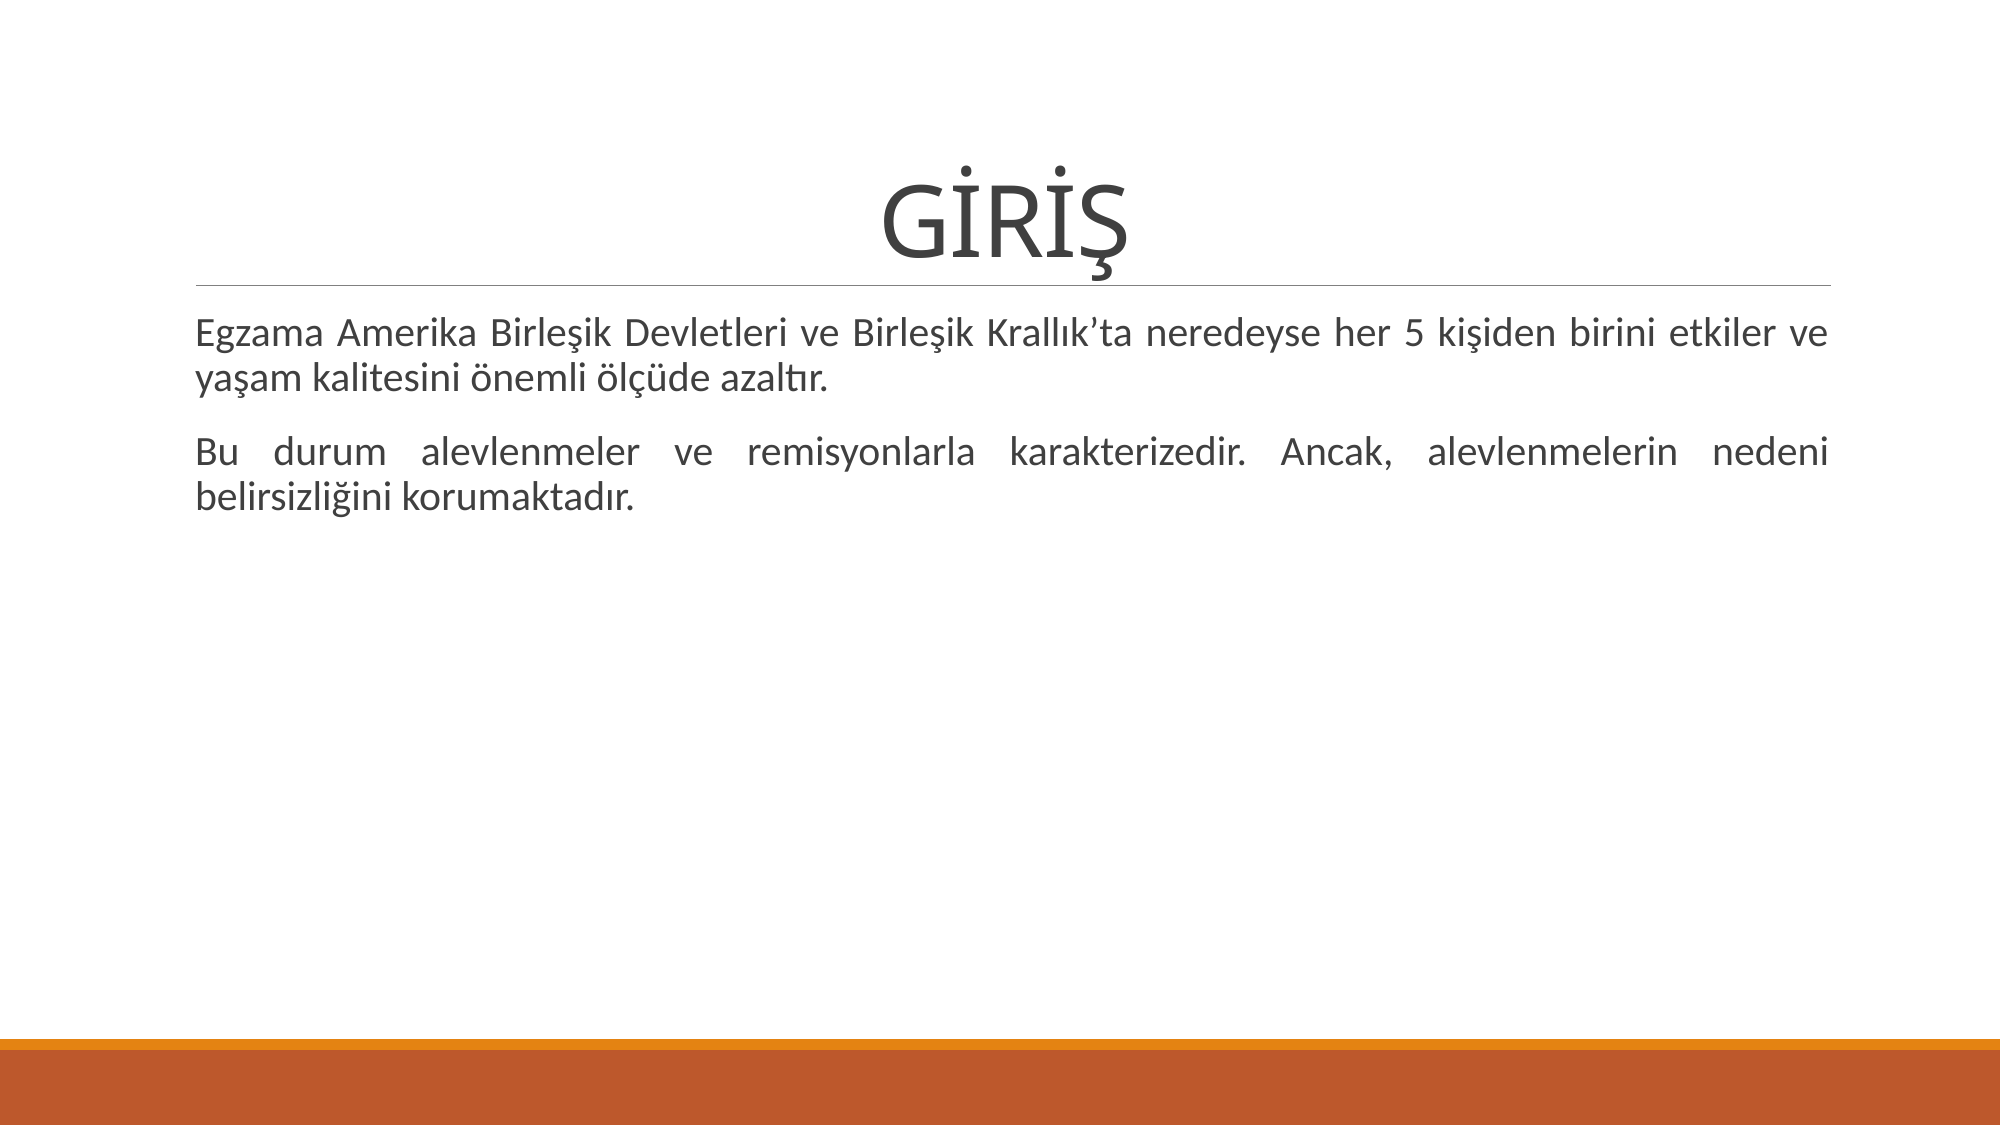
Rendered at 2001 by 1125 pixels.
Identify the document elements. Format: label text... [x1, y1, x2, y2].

list Egzama Amerika Birleşik Devletleri ve Birleşik Krallık’ta neredeyse her 5 kişiden birini etkiler ve yaşam kalitesini önemli ölçüde azaltır. Bu durum alevlenmeler ve remisyonlarla karakterizedir. Ancak, alevlenmelerin nedeni belirsizliğini korumaktadır. [180, 302, 1830, 963]
title GİRİŞ [180, 47, 1830, 285]
